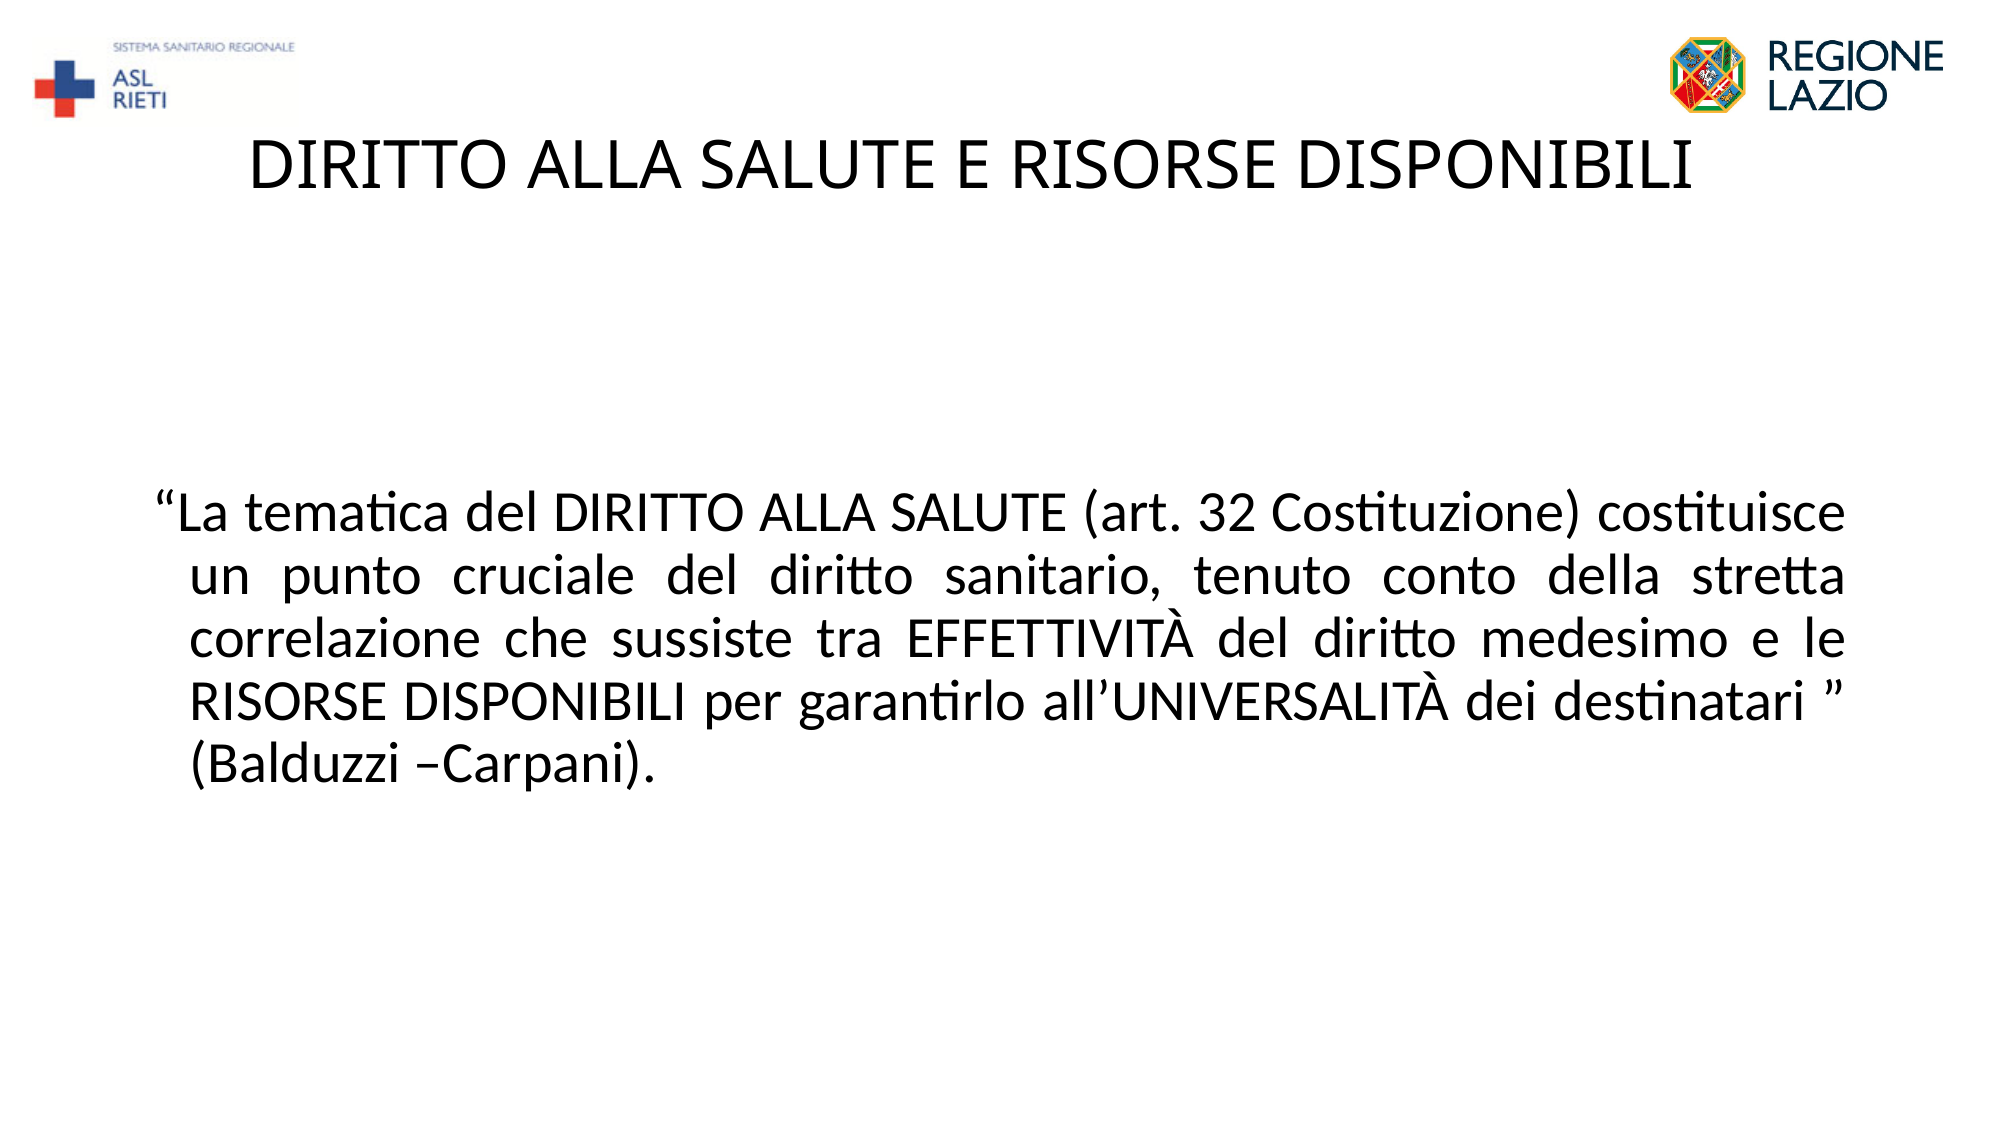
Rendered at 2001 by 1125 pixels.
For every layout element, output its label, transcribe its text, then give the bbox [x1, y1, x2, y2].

picture [1670, 37, 1943, 113]
list “La tematica del DIRITTO ALLA SALUTE (art. 32 Costituzione) costituisce un punto cruciale del diritto sanitario, tenuto conto della stretta correlazione che sussiste tra EFFETTIVITÀ del diritto medesimo e le RISORSE DISPONIBILI per garantirlo all’UNIVERSALITÀ dei destinatari ” (Balduzzi –Carpani). [137, 299, 1863, 1014]
title DIRITTO ALLA SALUTE E RISORSE DISPONIBILI [137, 104, 1890, 228]
picture [32, 37, 299, 127]
